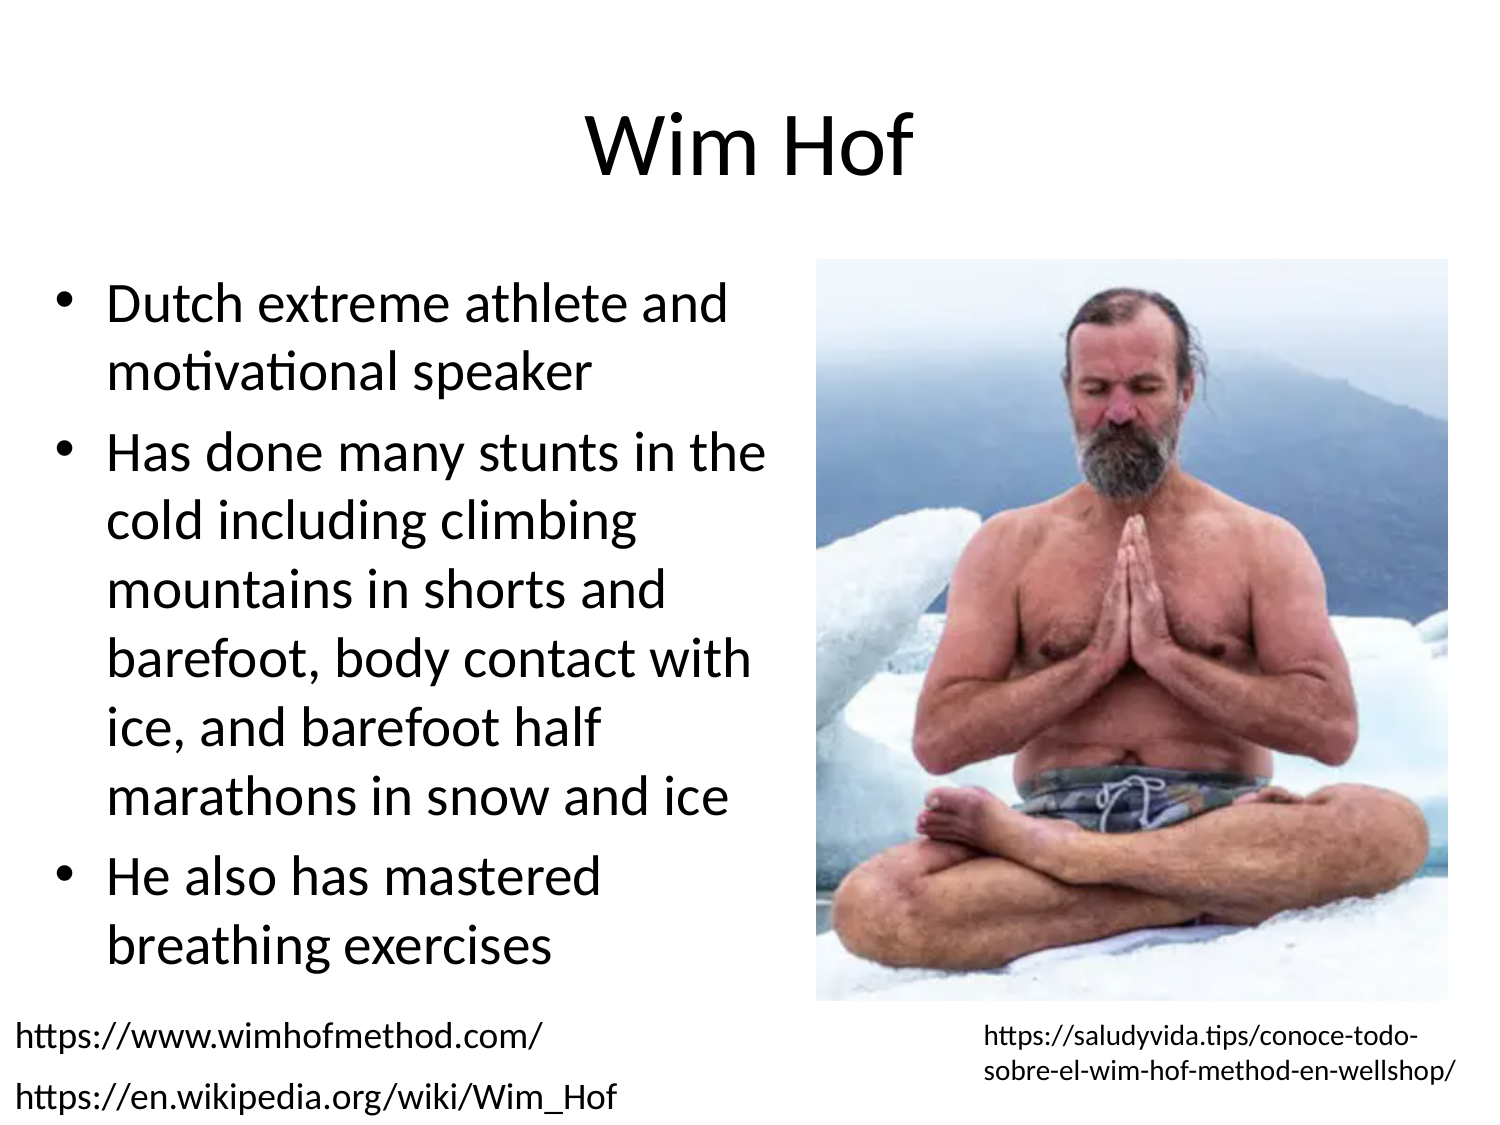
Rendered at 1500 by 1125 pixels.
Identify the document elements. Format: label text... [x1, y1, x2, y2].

picture [816, 259, 1448, 1001]
text_box https://saludyvida.tips/conoce-todo-sobre-el-wim-hof-method-en-wellshop/ [968, 1008, 1500, 1094]
text_box https://en.wikipedia.org/wiki/Wim_Hof [0, 1064, 750, 1125]
text_box https://www.wimhofmethod.com/ [0, 1003, 755, 1064]
title Wim Hof [75, 45, 1425, 233]
list Dutch extreme athlete and motivational speaker Has done many stunts in the cold including climbing mountains in shorts and barefoot, body contact with ice, and barefoot half marathons in snow and ice He also has mastered breathing exercises [39, 257, 817, 1000]
